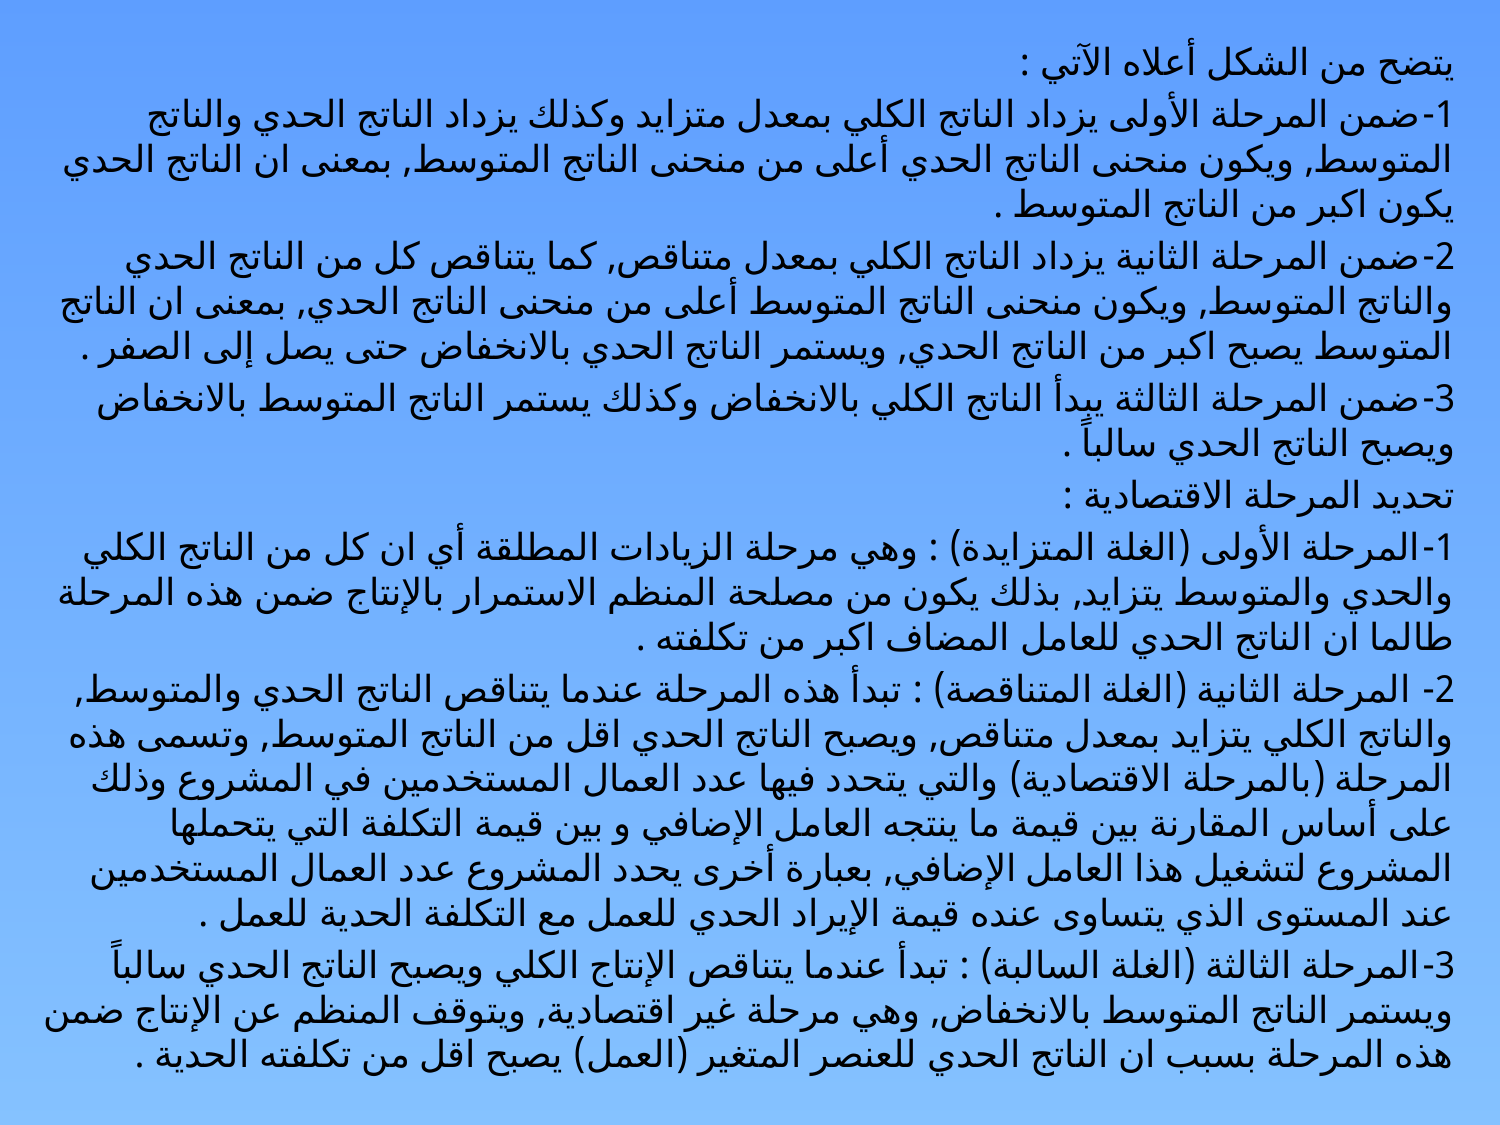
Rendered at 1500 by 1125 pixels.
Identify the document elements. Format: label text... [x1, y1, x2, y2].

list يتضح من الشكل أعلاه الآتي : 1- ضمن المرحلة الأولى يزداد الناتج الكلي بمعدل متزايد وكذلك يزداد الناتج الحدي والناتج المتوسط, ويكون منحنى الناتج الحدي أعلى من منحنى الناتج المتوسط, بمعنى ان الناتج الحدي يكون اكبر من الناتج المتوسط . 2- ضمن المرحلة الثانية يزداد الناتج الكلي بمعدل متناقص, كما يتناقص كل من الناتج الحدي والناتج المتوسط, ويكون منحنى الناتج المتوسط أعلى من منحنى الناتج الحدي, بمعنى ان الناتج المتوسط يصبح اكبر من الناتج الحدي, ويستمر الناتج الحدي بالانخفاض حتى يصل إلى الصفر . 3- ضمن المرحلة الثالثة يبدأ الناتج الكلي بالانخفاض وكذلك يستمر الناتج المتوسط بالانخفاض ويصبح الناتج الحدي سالباً . تحديد المرحلة الاقتصادية : 1- المرحلة الأولى (الغلة المتزايدة) : وهي مرحلة الزيادات المطلقة أي ان كل من الناتج الكلي والحدي والمتوسط يتزايد, بذلك يكون من مصلحة المنظم الاستمرار بالإنتاج ضمن هذه المرحلة طالما ان الناتج الحدي للعامل المضاف اكبر من تكلفته . 2- المرحلة الثانية (الغلة المتناقصة) : تبدأ هذه المرحلة عندما يتناقص الناتج الحدي والمتوسط, والناتج الكلي يتزايد بمعدل متناقص, ويصبح الناتج الحدي اقل من الناتج المتوسط, وتسمى هذه المرحلة (بالمرحلة الاقتصادية) والتي يتحدد فيها عدد العمال المستخدمين في المشروع وذلك على أساس المقارنة بين قيمة ما ينتجه العامل الإضافي و بين قيمة التكلفة التي يتحملها المشروع لتشغيل هذا العامل الإضافي, بعبارة أخرى يحدد المشروع عدد العمال المستخدمين عند المستوى الذي يتساوى عنده قيمة الإيراد الحدي للعمل مع التكلفة الحدية للعمل . 3- المرحلة الثالثة (الغلة السالبة) : تبدأ عندما يتناقص الإنتاج الكلي ويصبح الناتج الحدي سالباً ويستمر الناتج المتوسط بالانخفاض, وهي مرحلة غير اقتصادية, ويتوقف المنظم عن الإنتاج ضمن هذه المرحلة بسبب ان الناتج الحدي للعنصر المتغير (العمل) يصبح اقل من تكلفته الحدية . [17, 30, 1471, 1106]
